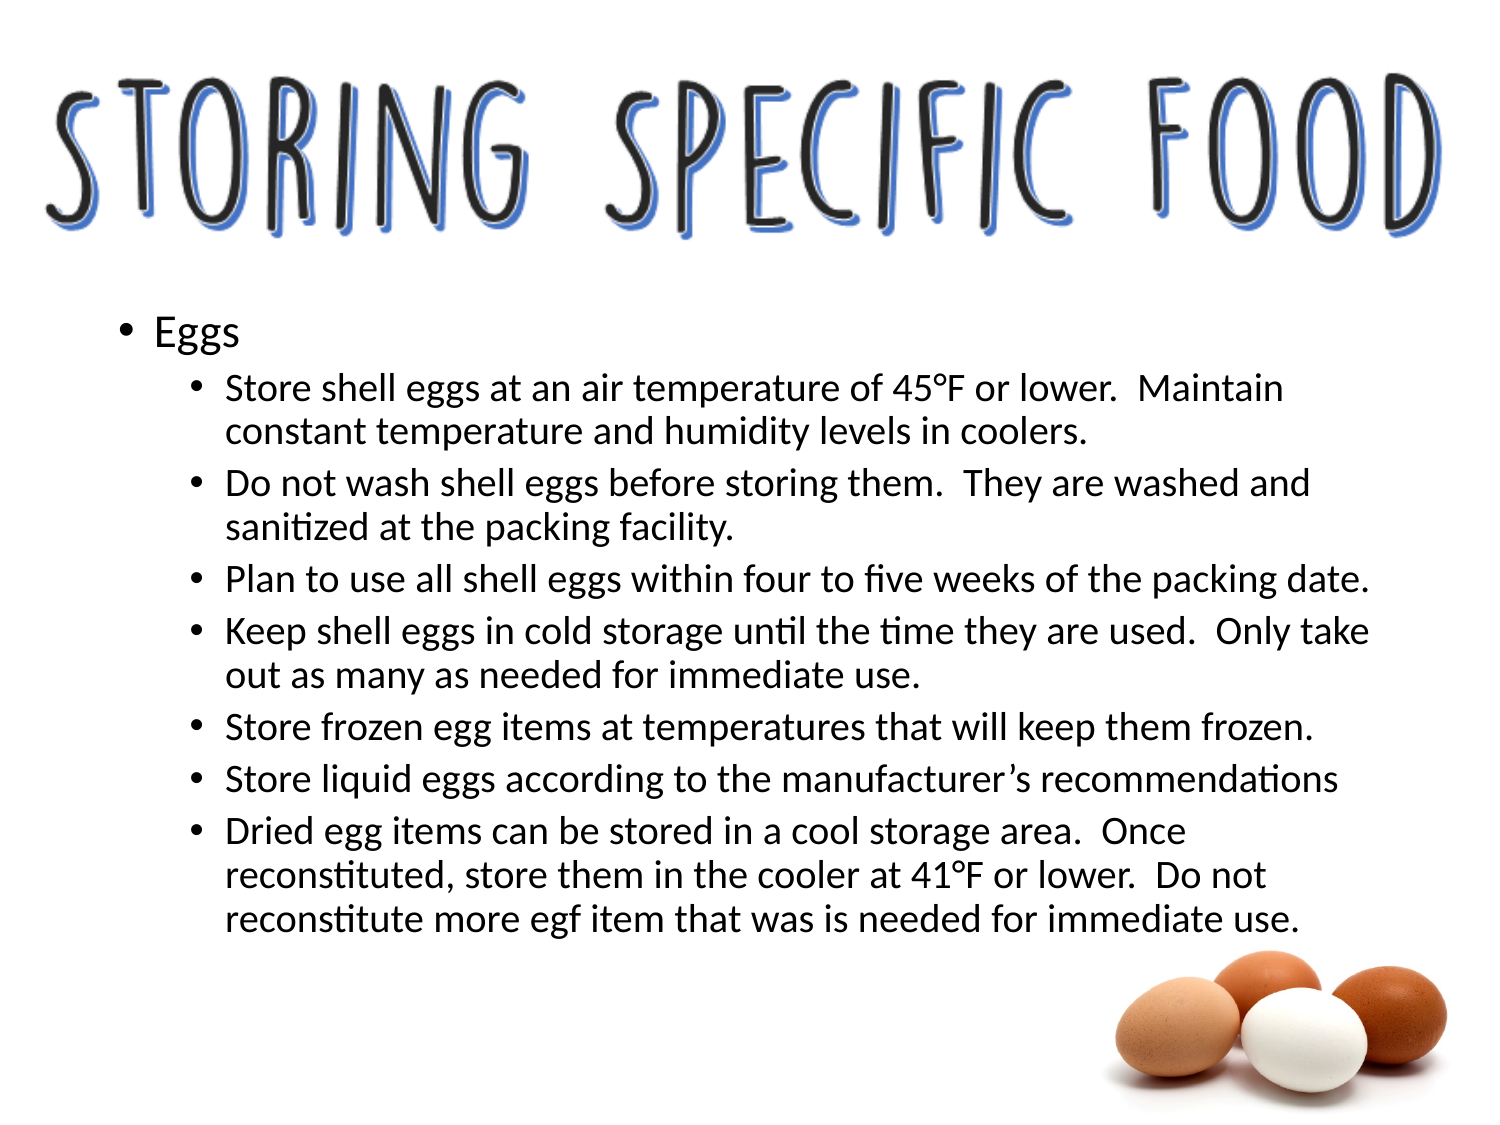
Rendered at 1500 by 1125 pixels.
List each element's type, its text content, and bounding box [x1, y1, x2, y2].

list Eggs Store shell eggs at an air temperature of 45°F or lower. Maintain constant temperature and humidity levels in coolers. Do not wash shell eggs before storing them. They are washed and sanitized at the packing facility. Plan to use all shell eggs within four to five weeks of the packing date. Keep shell eggs in cold storage until the time they are used. Only take out as many as needed for immediate use. Store frozen egg items at temperatures that will keep them frozen. Store liquid eggs according to the manufacturer’s recommendations Dried egg items can be stored in a cool storage area. Once reconstituted, store them in the cooler at 41°F or lower. Do not reconstitute more egf item that was is needed for immediate use. [103, 299, 1397, 1014]
picture [1092, 876, 1471, 1125]
picture [31, 63, 1458, 265]
